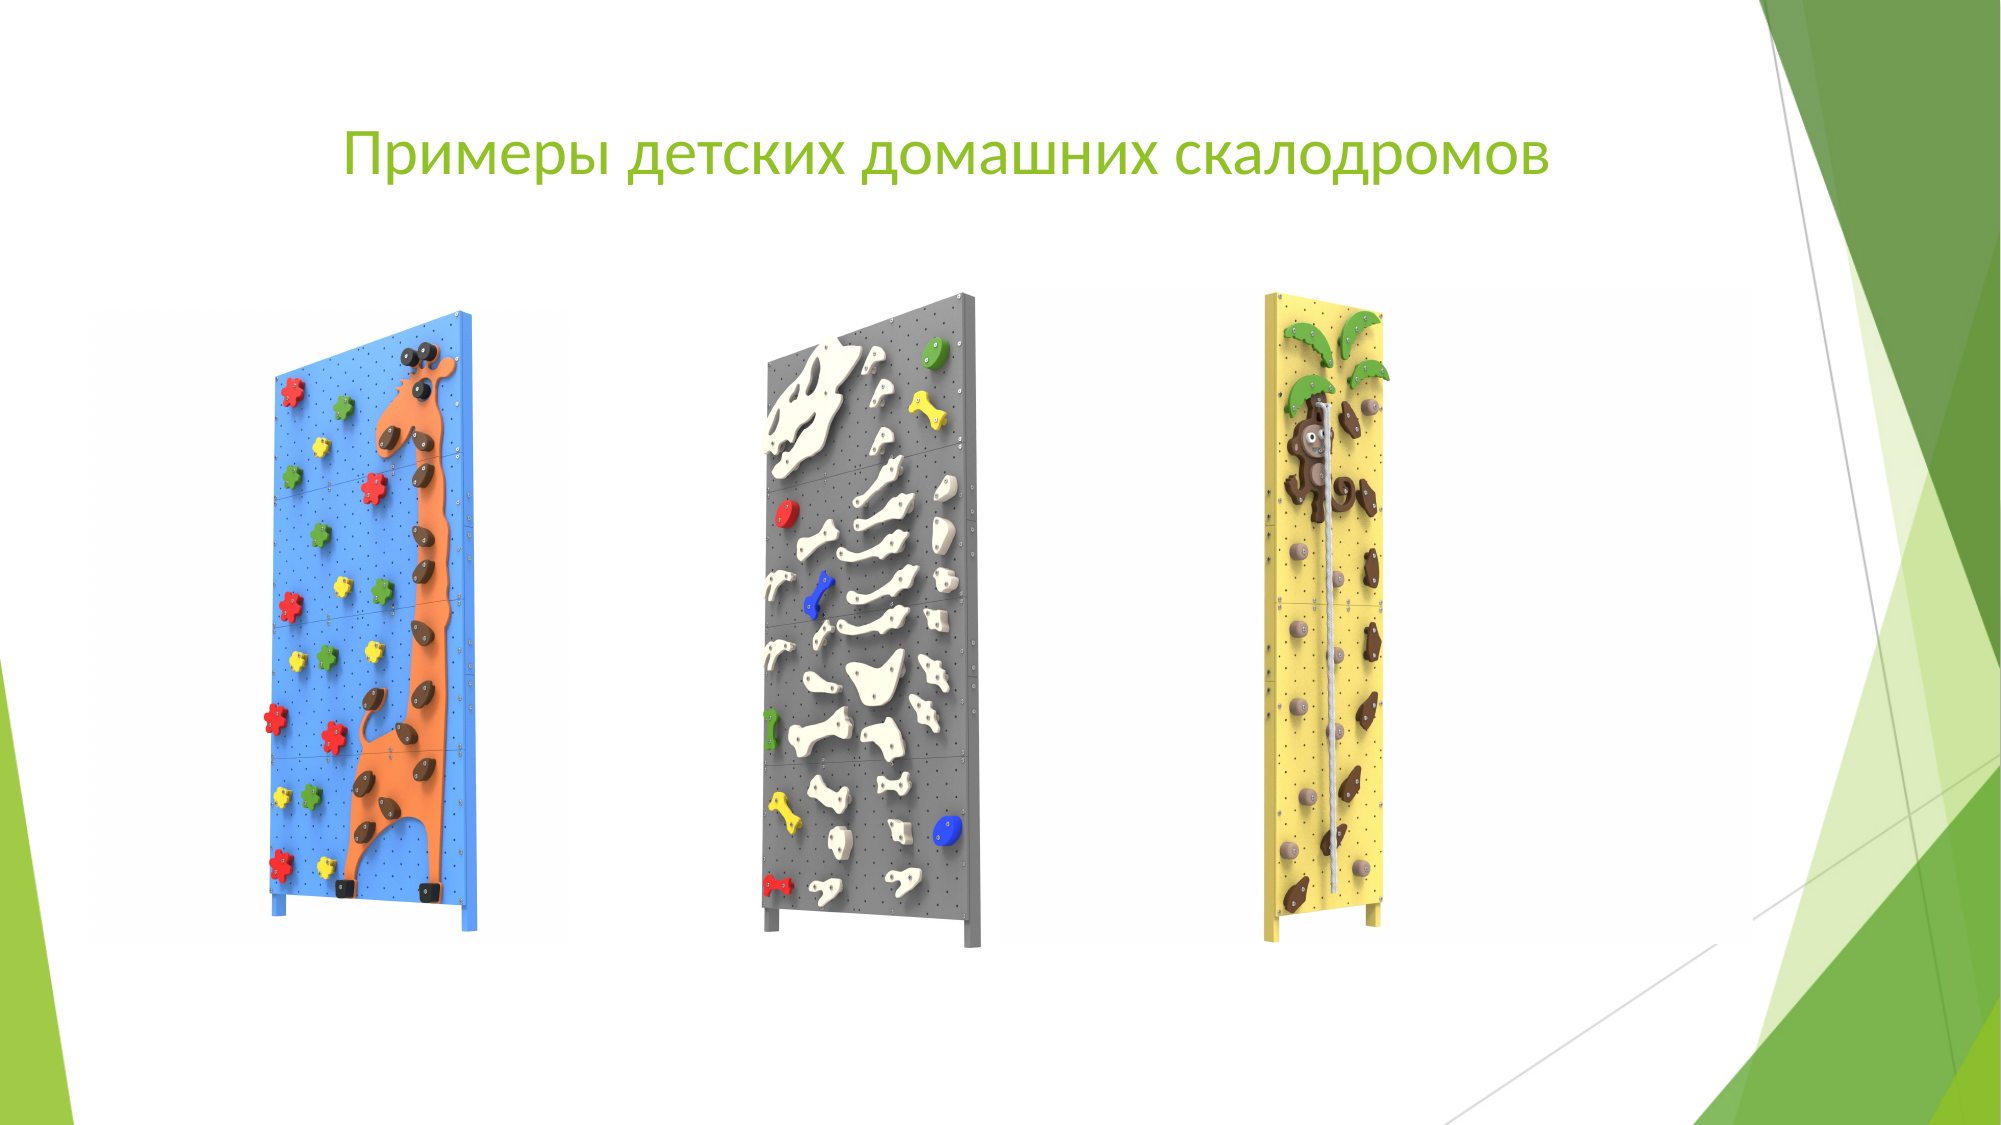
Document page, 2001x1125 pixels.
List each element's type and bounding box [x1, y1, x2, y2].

picture [0, 0, 2000, 1125]
list [88, 306, 567, 945]
